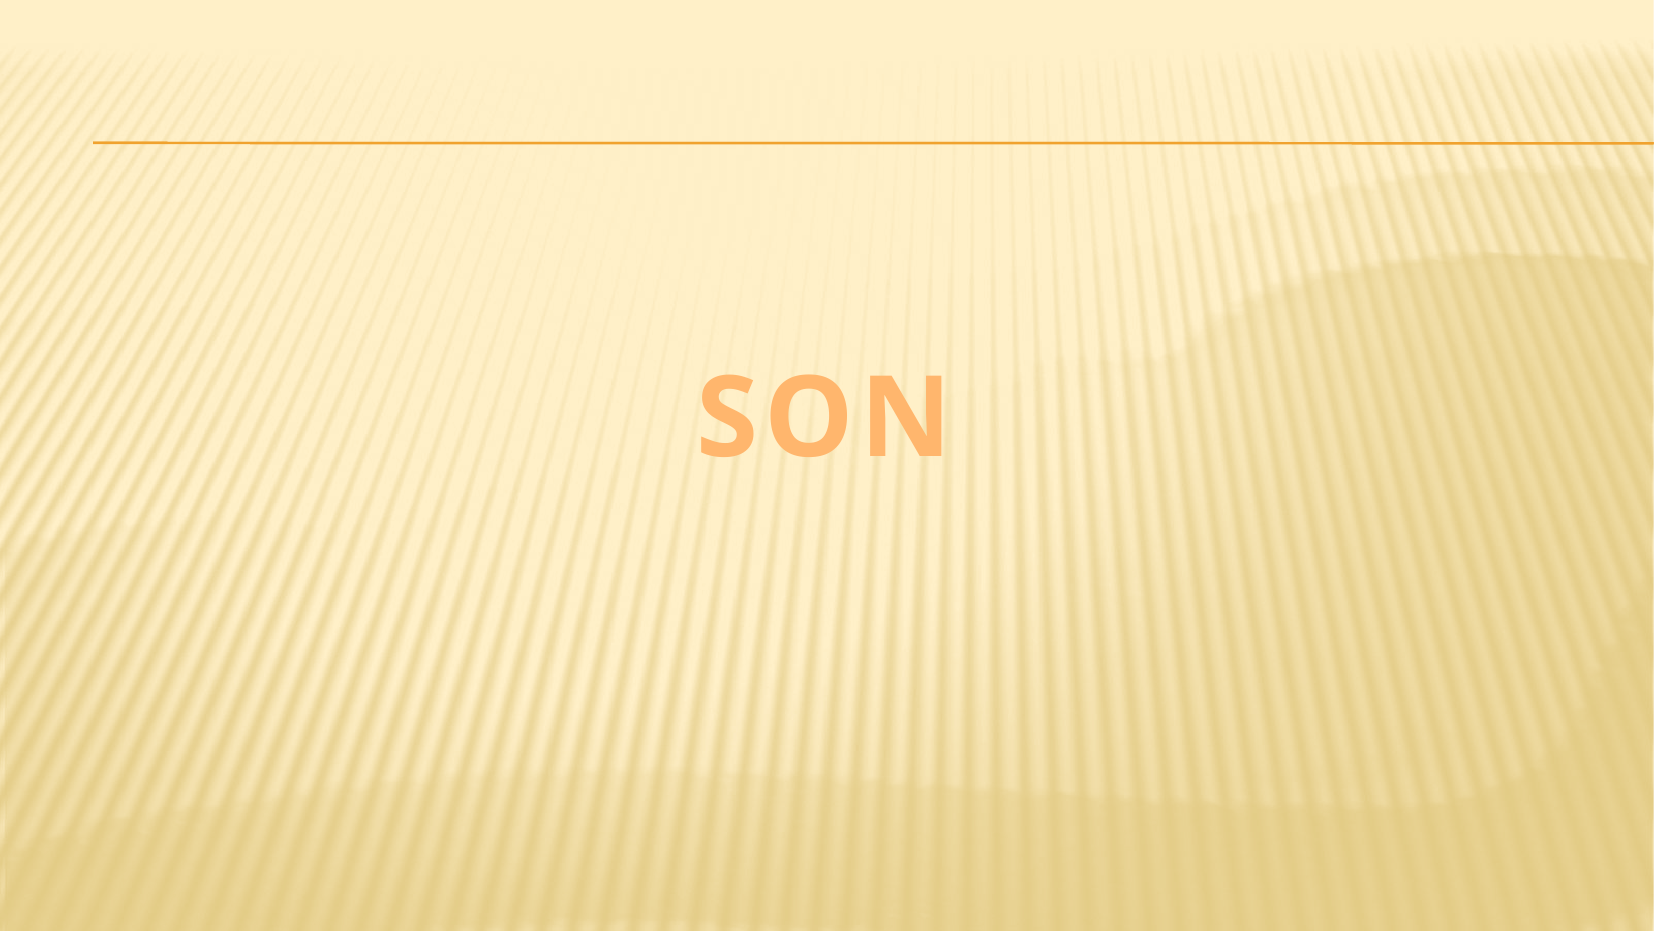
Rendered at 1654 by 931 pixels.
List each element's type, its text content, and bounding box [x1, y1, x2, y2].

text_box SON [557, 336, 1093, 487]
